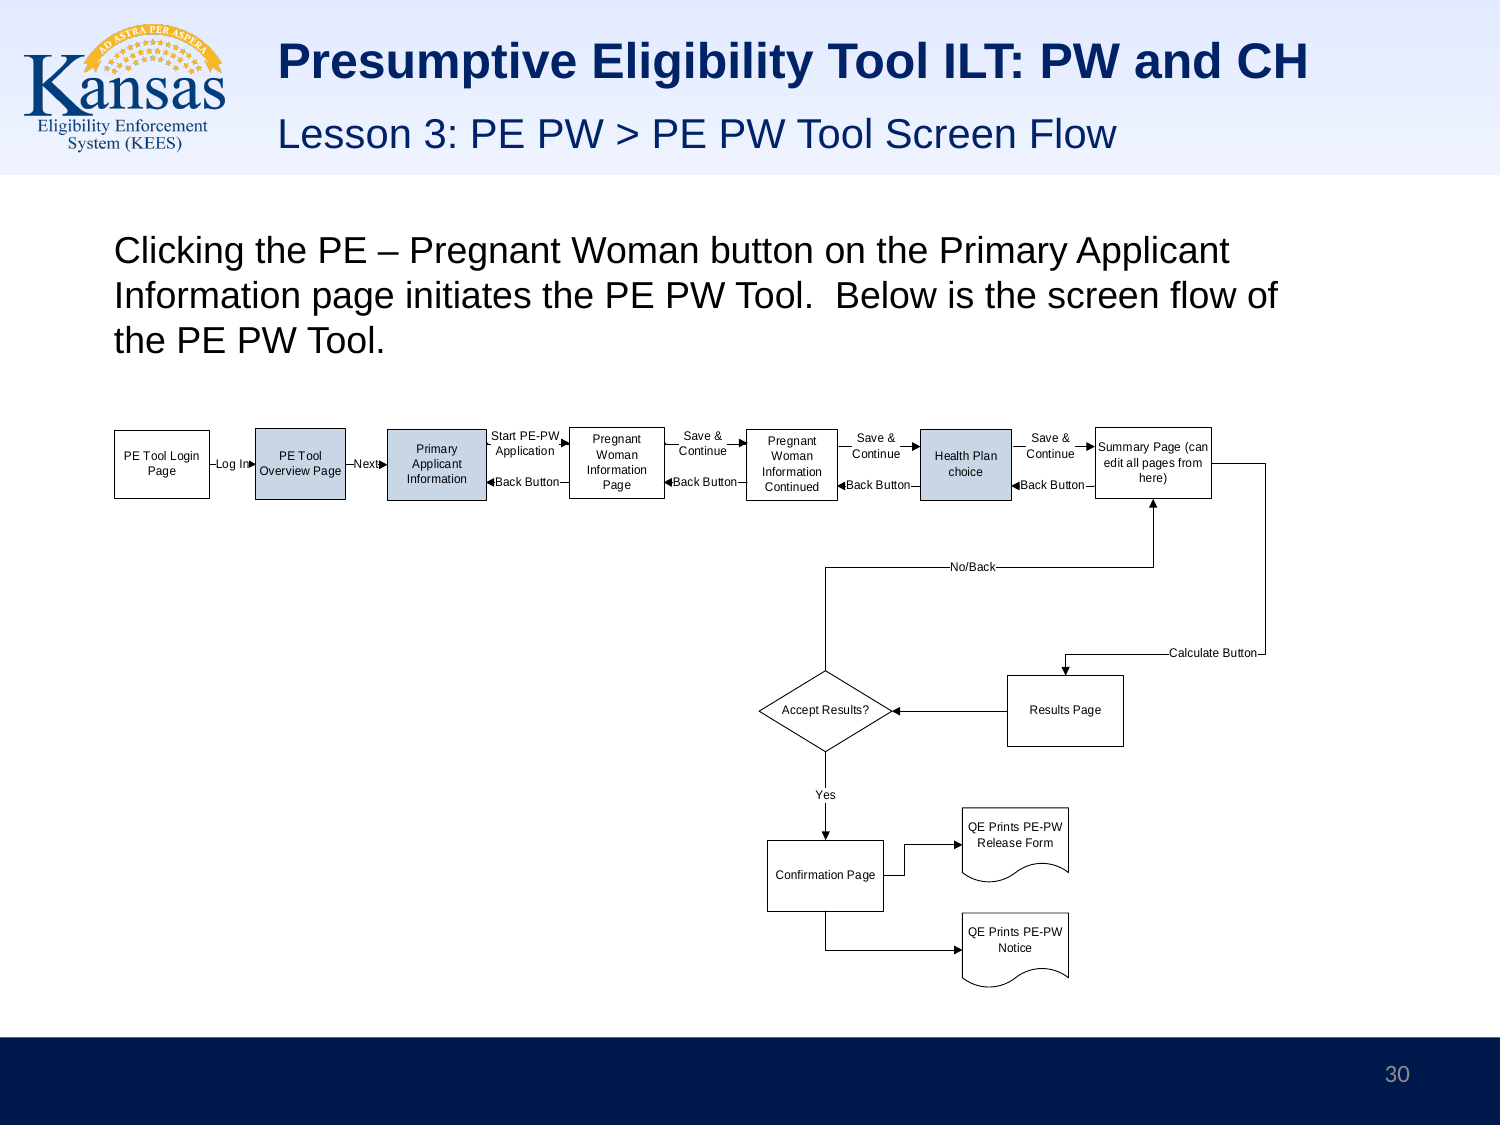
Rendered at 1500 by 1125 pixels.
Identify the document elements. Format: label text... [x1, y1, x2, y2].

title Presumptive Eligibility Tool ILT: PW and CH [262, 11, 1425, 99]
text_box Clicking the PE – Pregnant Woman button on the Primary Applicant Information page initiates the PE PW Tool. Below is the screen flow of the PE PW Tool. [99, 218, 1337, 382]
picture [24, 24, 225, 154]
text_box Lesson 3: PE PW > PE PW Tool Screen Flow [262, 99, 1425, 175]
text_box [112, 412, 1276, 988]
slide_number 30 [1074, 1042, 1425, 1103]
